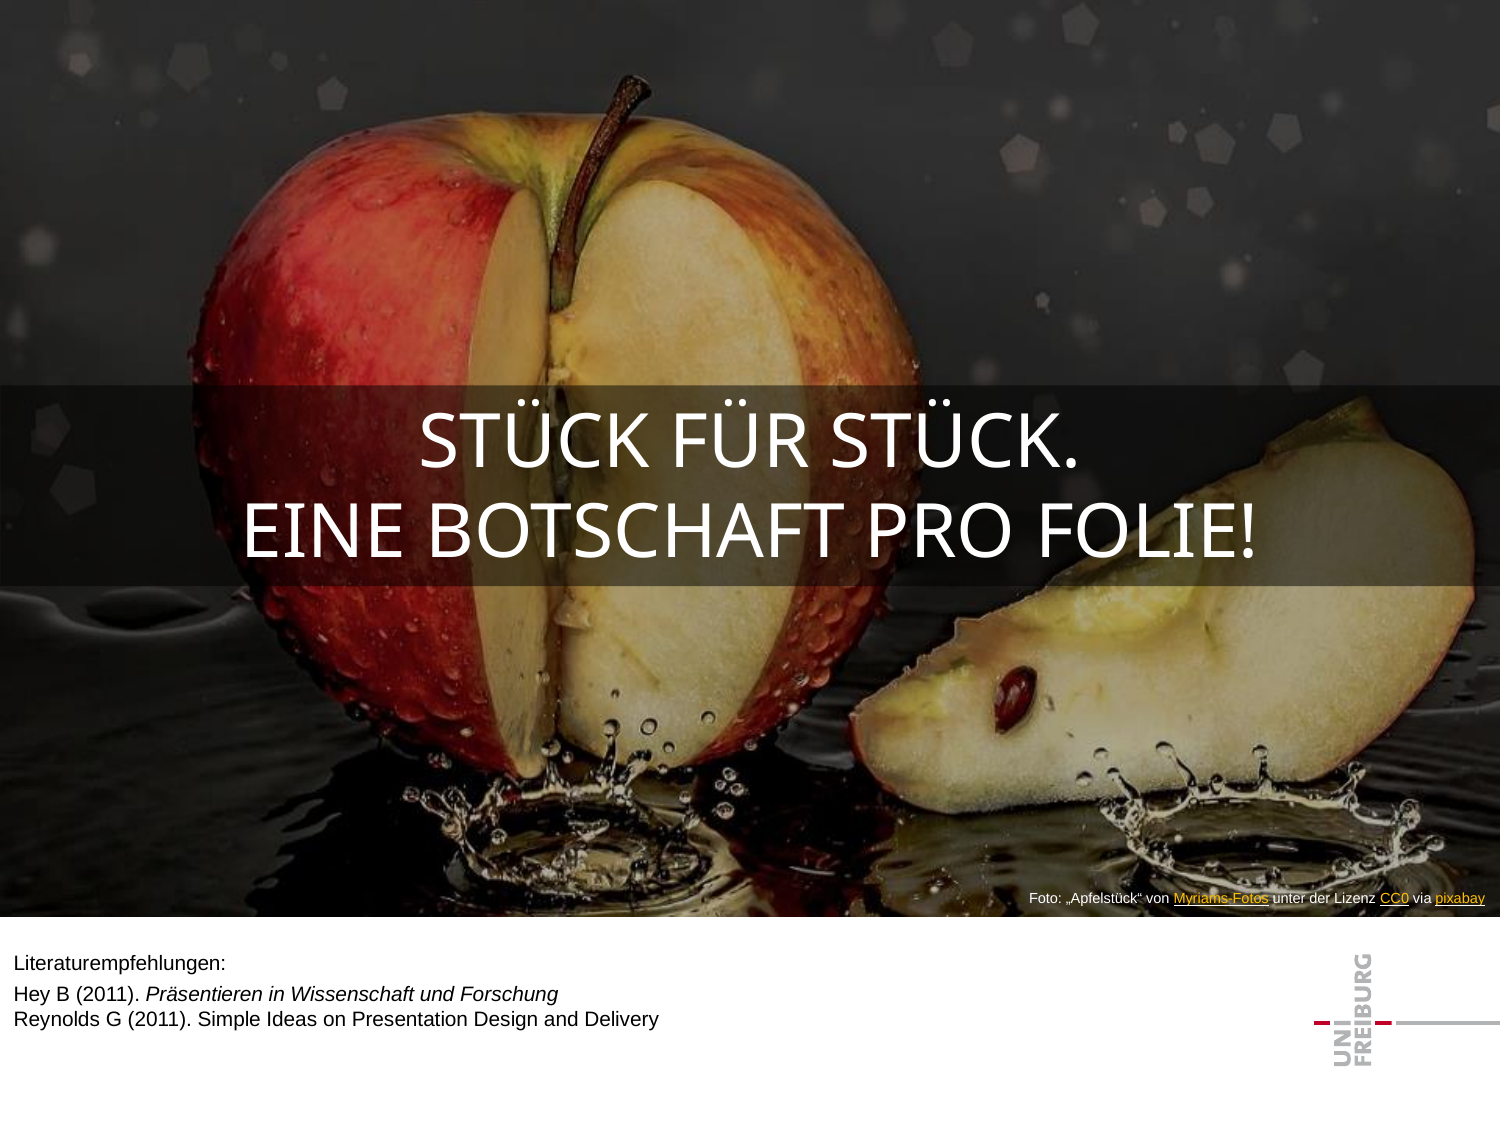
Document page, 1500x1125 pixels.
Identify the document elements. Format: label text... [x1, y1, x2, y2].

text_box Literaturempfehlungen: Hey B (2011). Präsentieren in Wissenschaft und Forschung Reynolds G (2011). Simple Ideas on Presentation Design and Delivery [0, 941, 880, 1063]
picture [0, 0, 1500, 918]
